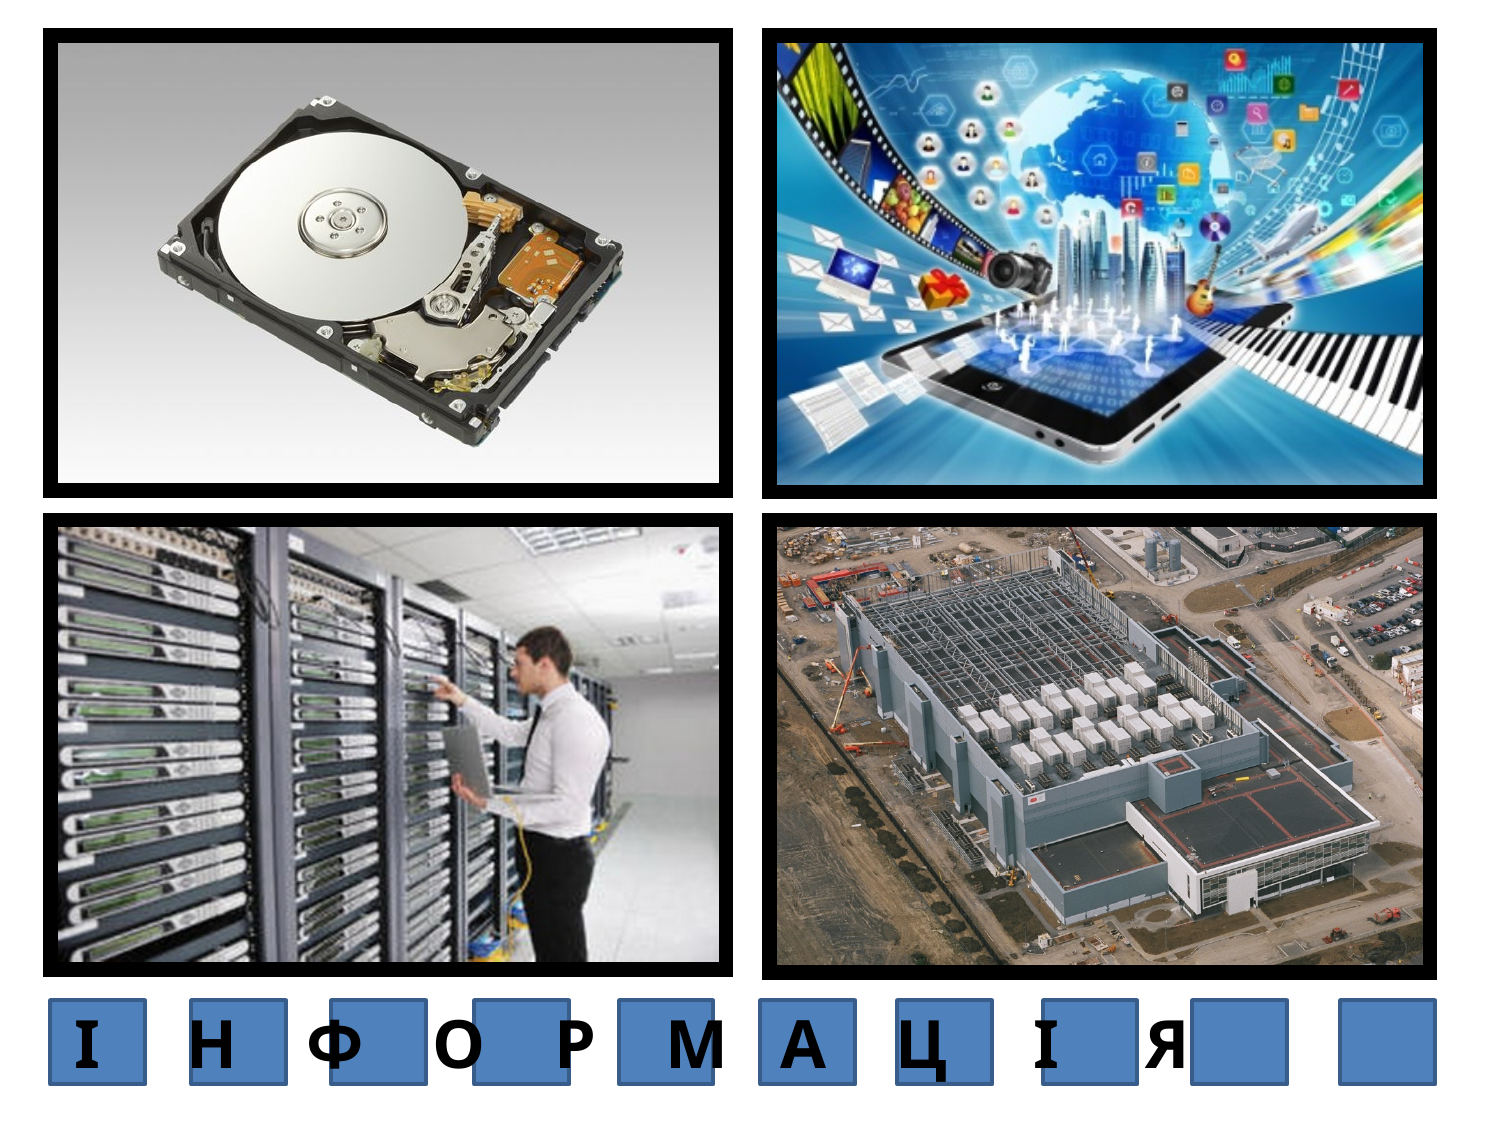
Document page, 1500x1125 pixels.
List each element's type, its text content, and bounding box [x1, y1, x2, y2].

picture [776, 42, 1423, 485]
text_box І Н Ф О Р М А Ц І Я [59, 994, 1439, 1000]
picture [776, 526, 1423, 966]
picture [57, 526, 720, 963]
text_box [47, 998, 1437, 1086]
picture [57, 42, 720, 484]
